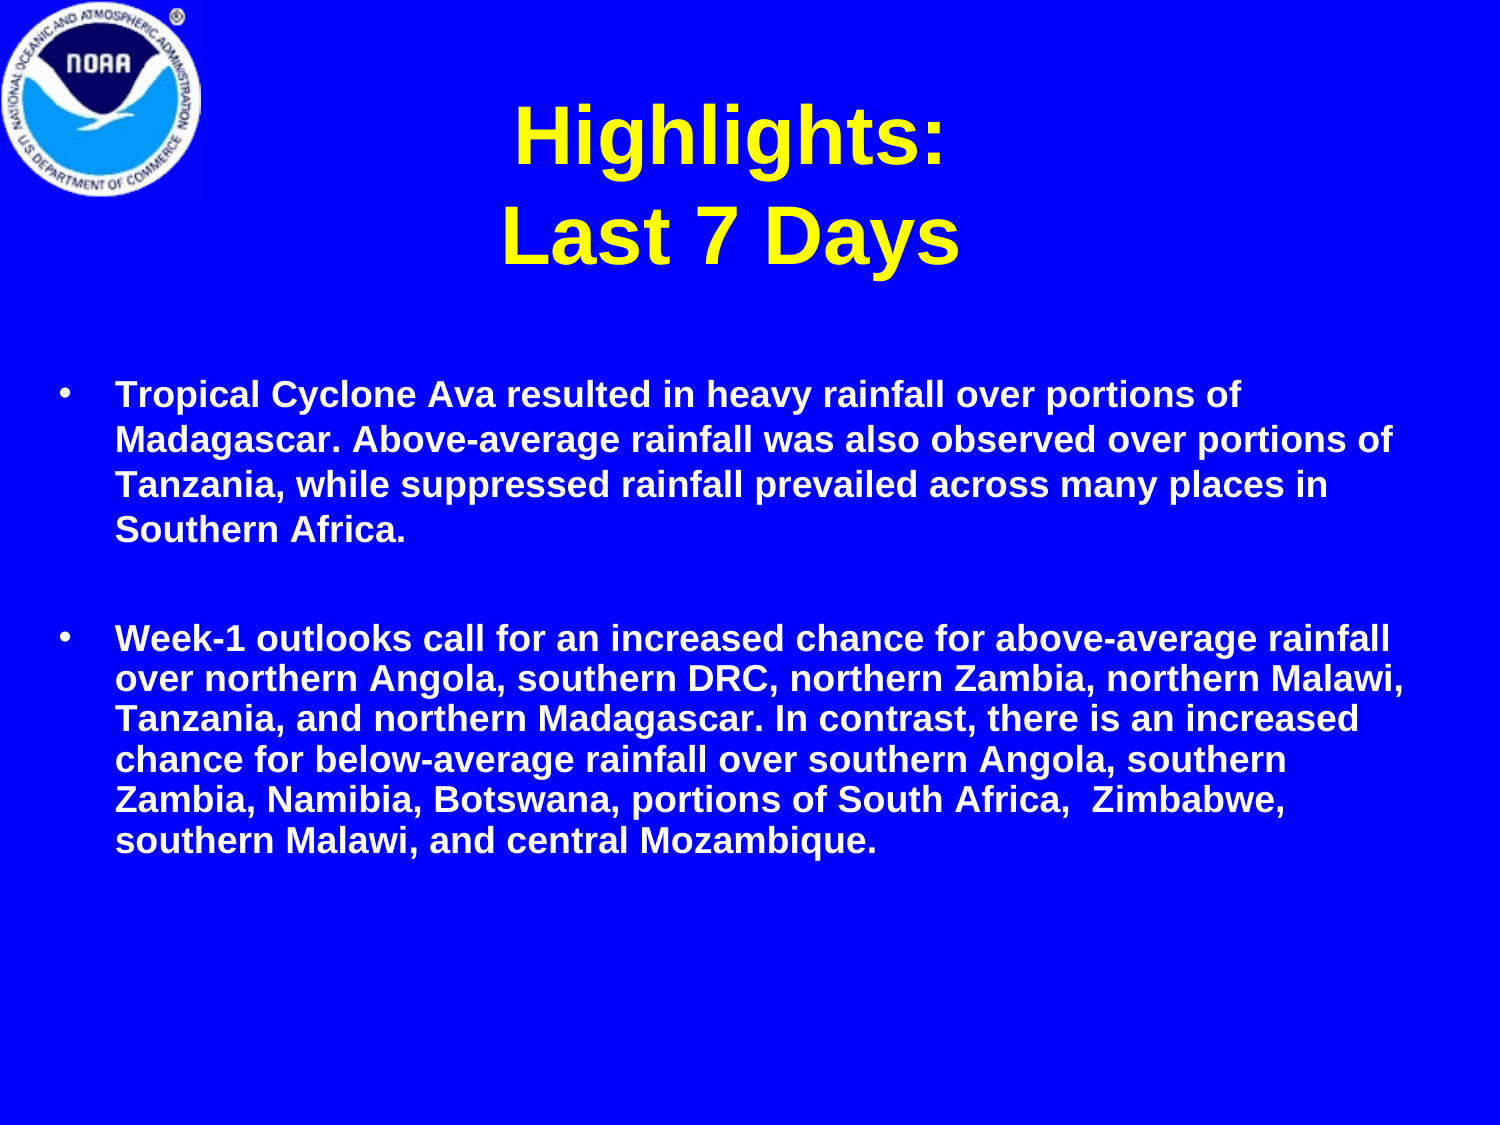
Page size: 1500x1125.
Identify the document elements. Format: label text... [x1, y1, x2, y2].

picture [0, 0, 200, 200]
text_box Tropical Cyclone Ava resulted in heavy rainfall over portions of Madagascar. Above-average rainfall was also observed over portions of Tanzania, while suppressed rainfall prevailed across many places in Southern Africa. Week-1 outlooks call for an increased chance for above-average rainfall over northern Angola, southern DRC, northern Zambia, northern Malawi, Tanzania, and northern Madagascar. In contrast, there is an increased chance for below-average rainfall over southern Angola, southern Zambia, Namibia, Botswana, portions of South Africa, Zimbabwe, southern Malawi, and central Mozambique. [43, 362, 1432, 1063]
title Highlights: Last 7 Days [137, 87, 1325, 275]
